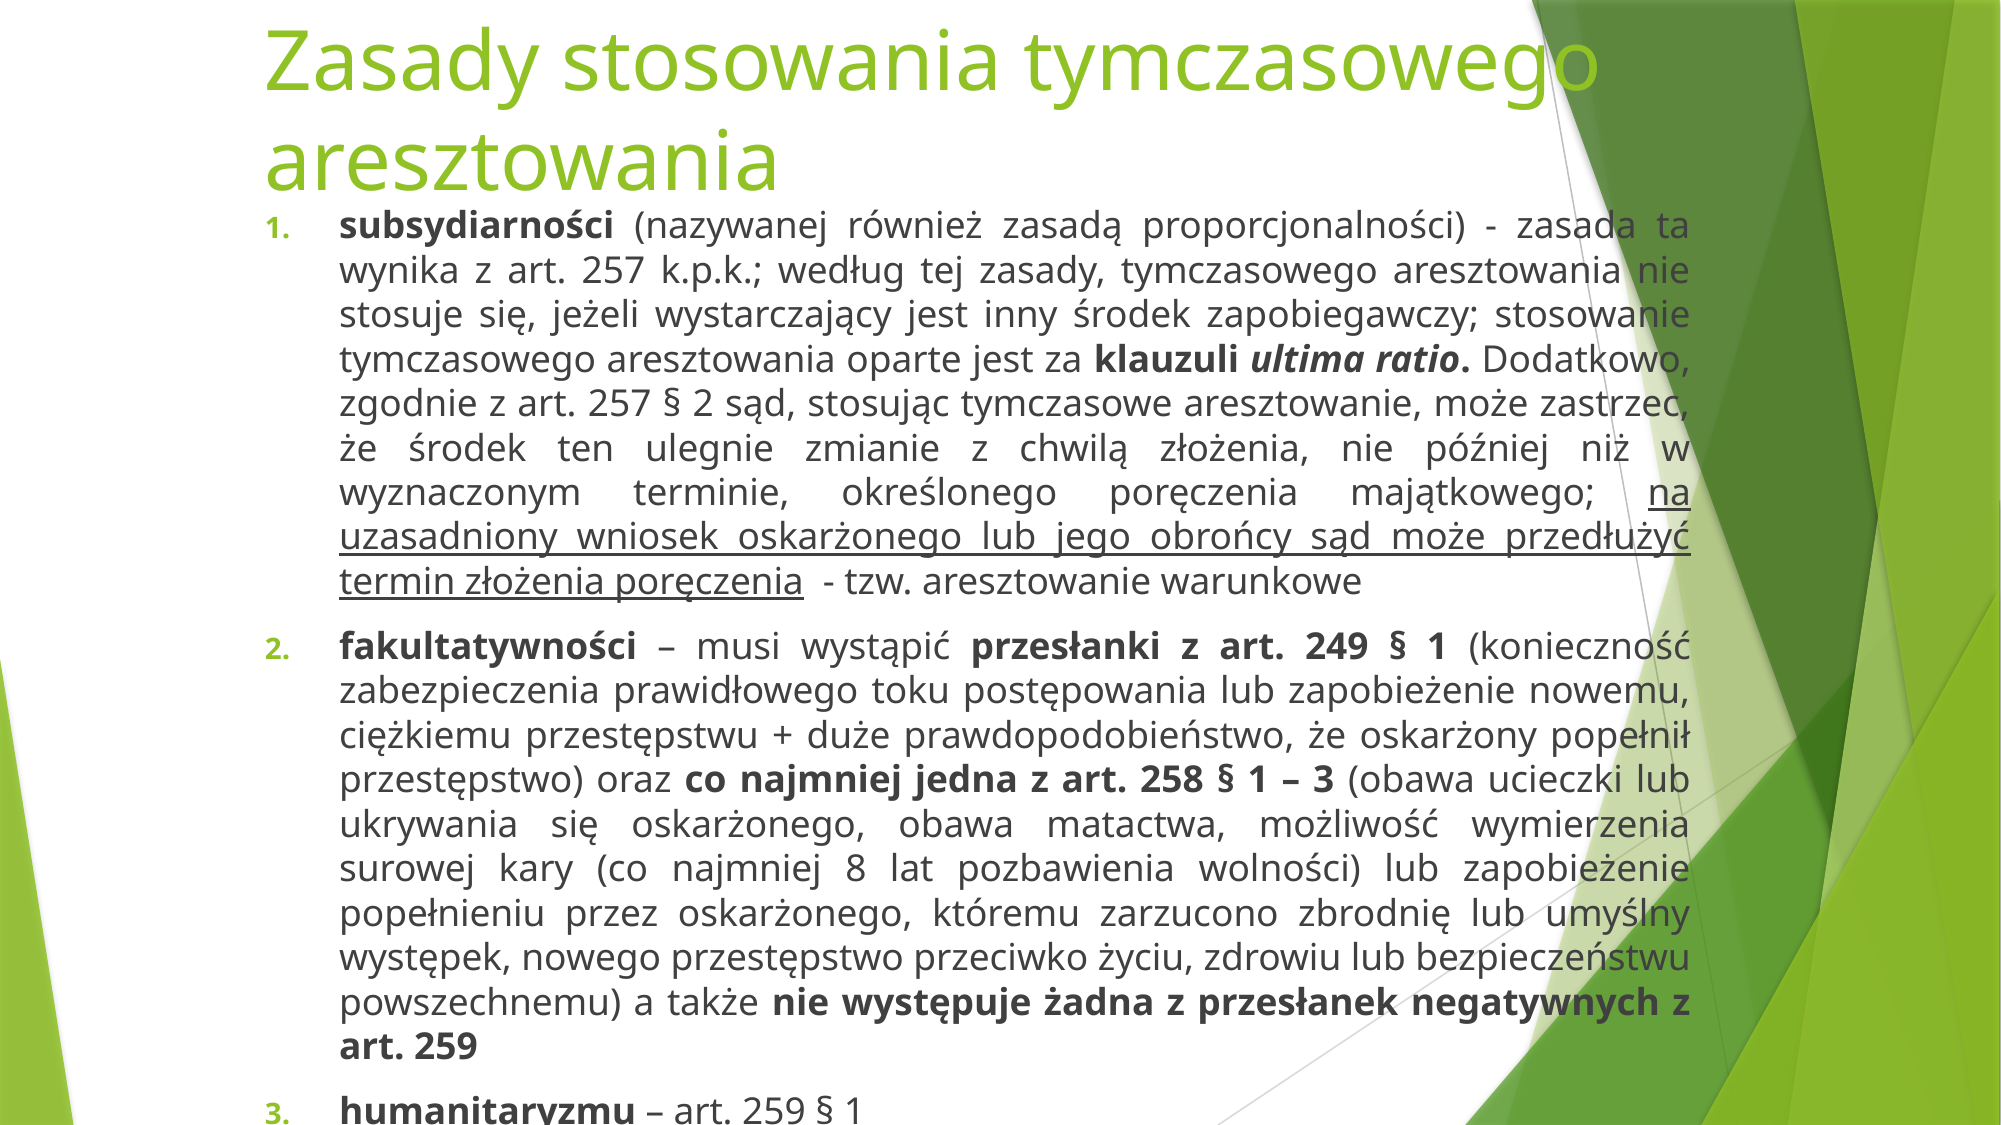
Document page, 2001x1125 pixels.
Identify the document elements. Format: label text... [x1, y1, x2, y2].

title Zasady stosowania tymczasowego aresztowania [249, 0, 1740, 246]
list subsydiarności (nazywanej również zasadą proporcjonalności) - zasada ta wynika z art. 257 k.p.k.; według tej zasady, tymczasowego aresztowania nie stosuje się, jeżeli wystarczający jest inny środek zapobiegawczy; stosowanie tymczasowego aresztowania oparte jest za klauzuli ultima ratio. Dodatkowo, zgodnie z art. 257 § 2 sąd, stosując tymczasowe aresztowanie, może zastrzec, że środek ten ulegnie zmianie z chwilą złożenia, nie później niż w wyznaczonym terminie, określonego poręczenia majątkowego; na uzasadniony wniosek oskarżonego lub jego obrońcy sąd może przedłużyć termin złożenia poręczenia - tzw. aresztowanie warunkowe fakultatywności – musi wystąpić przesłanki z art. 249 § 1 (konieczność zabezpieczenia prawidłowego toku postępowania lub zapobieżenie nowemu, ciężkiemu przestępstwu + duże prawdopodobieństwo, że oskarżony popełnił przestępstwo) oraz co najmniej jedna z art. 258 § 1 – 3 (obawa ucieczki lub ukrywania się oskarżonego, obawa matactwa, możliwość wymierzenia surowej kary (co najmniej 8 lat pozbawienia wolności) lub zapobieżenie popełnieniu przez oskarżonego, któremu zarzucono zbrodnię lub umyślny występek, nowego przestępstwo przeciwko życiu, zdrowiu lub bezpieczeństwu powszechnemu) a także nie występuje żadna z przesłanek negatywnych z art. 259 humanitaryzmu – art. 259 § 1 [249, 194, 1706, 1125]
